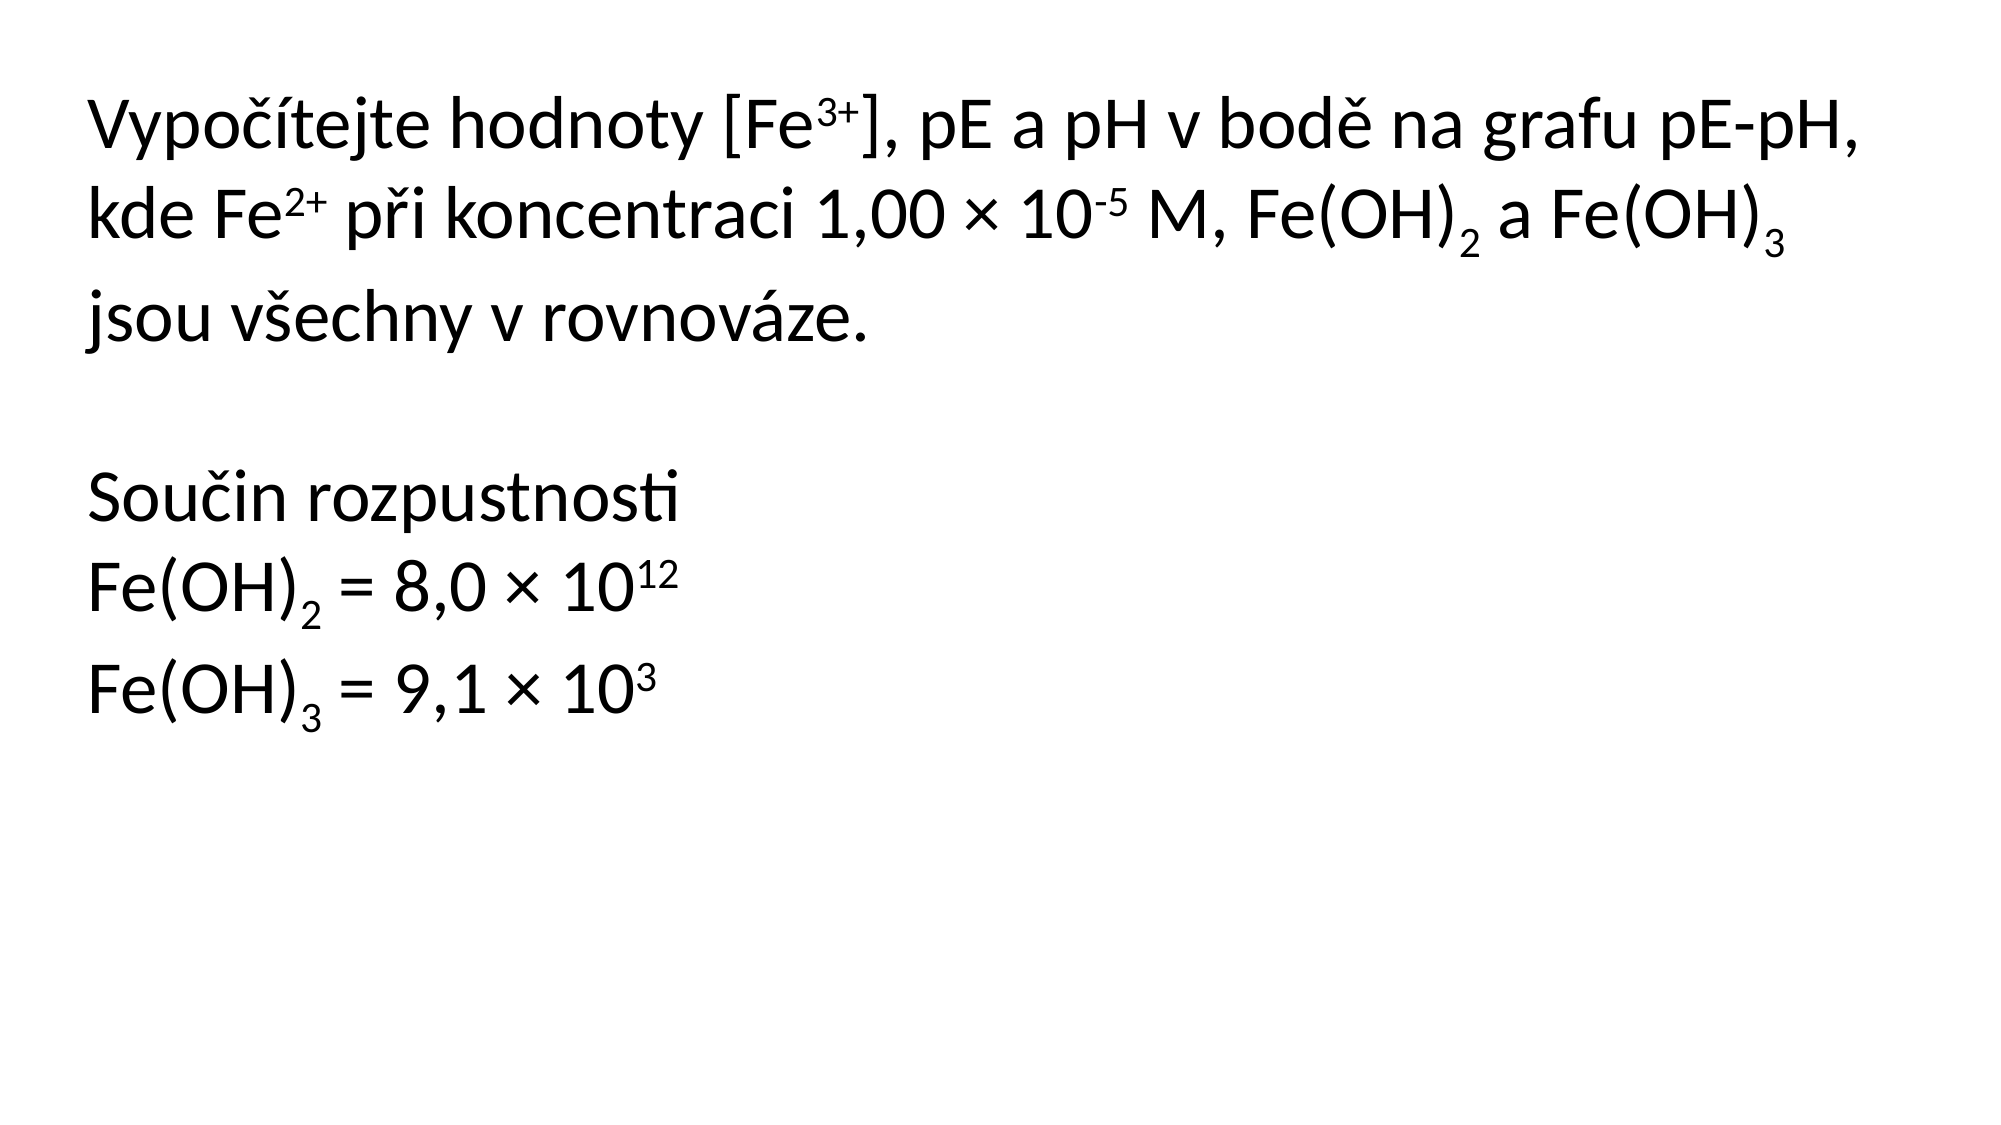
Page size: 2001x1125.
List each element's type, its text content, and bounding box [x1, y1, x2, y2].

text_box Vypočítejte hodnoty [Fe3+], pE a pH v bodě na grafu pE-pH, kde Fe2+ při koncentraci 1,00 × 10-5 M, Fe(OH)2 a Fe(OH)3 jsou všechny v rovnováze. Součin rozpustnosti Fe(OH)2 = 8,0 × 1012 Fe(OH)3 = 9,1 × 103 [72, 66, 1920, 1019]
